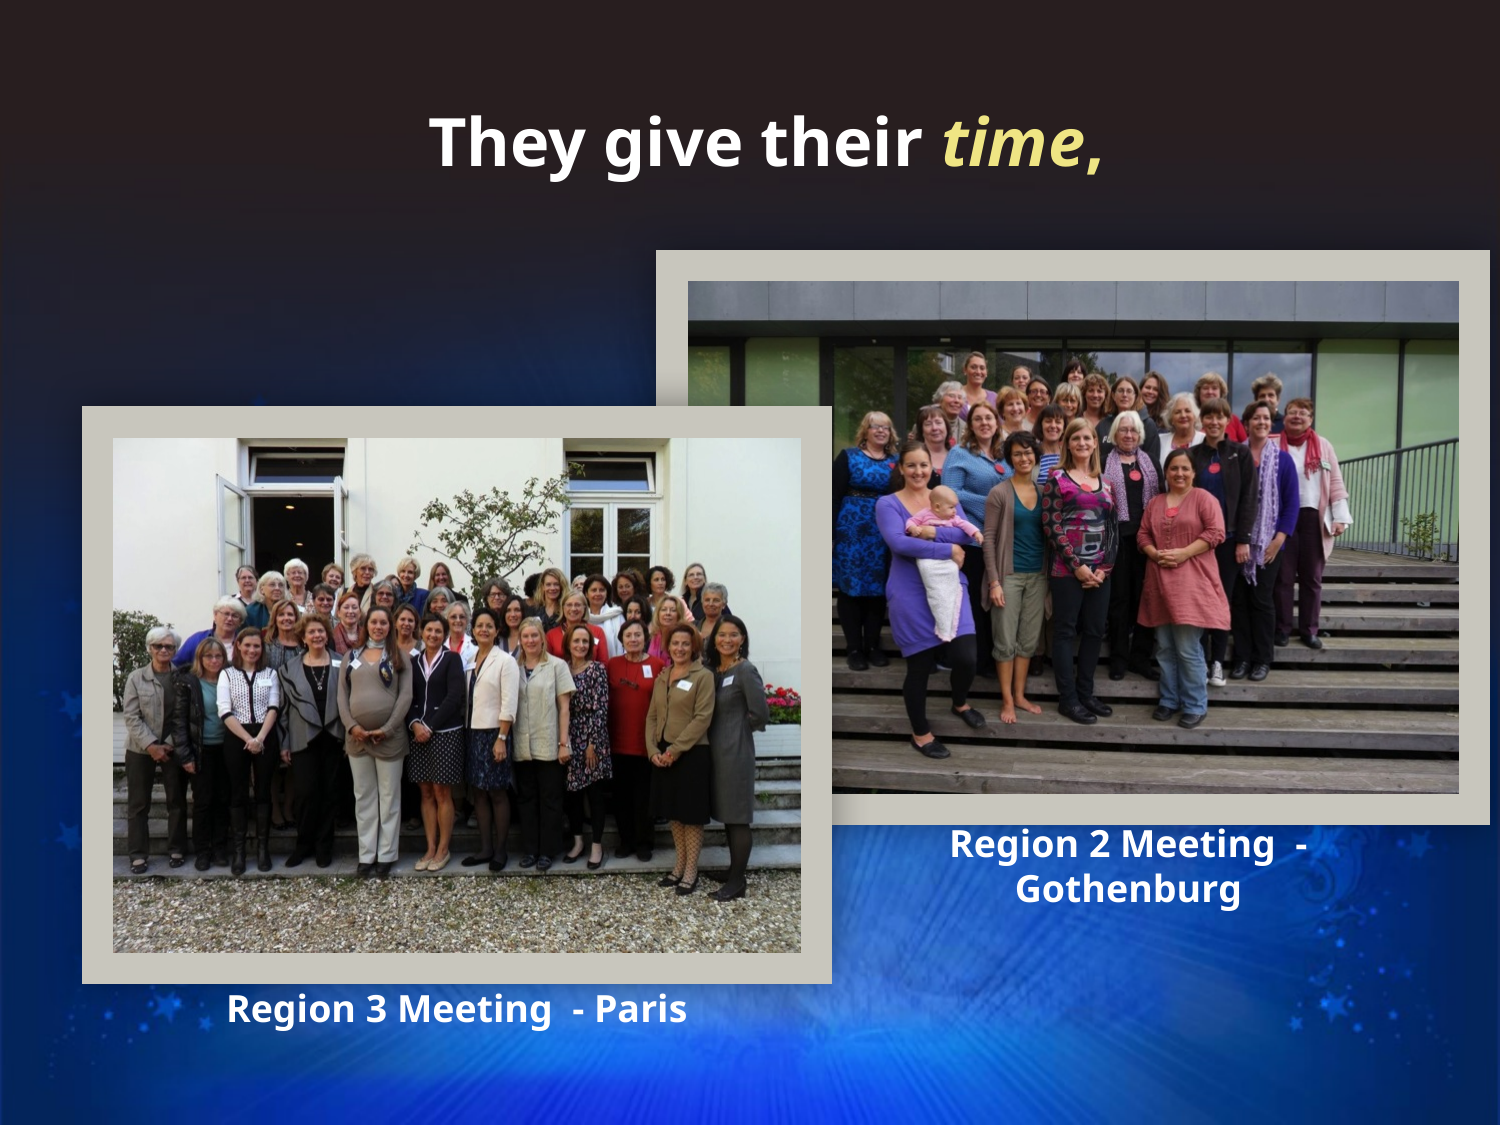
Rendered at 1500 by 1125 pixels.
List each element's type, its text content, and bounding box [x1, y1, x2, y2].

text_box Region 2 Meeting - Gothenburg [874, 812, 1383, 918]
picture [0, 0, 1500, 1125]
text_box Region 3 Meeting - Paris [113, 977, 801, 1038]
list They give their time, [113, 91, 1420, 268]
